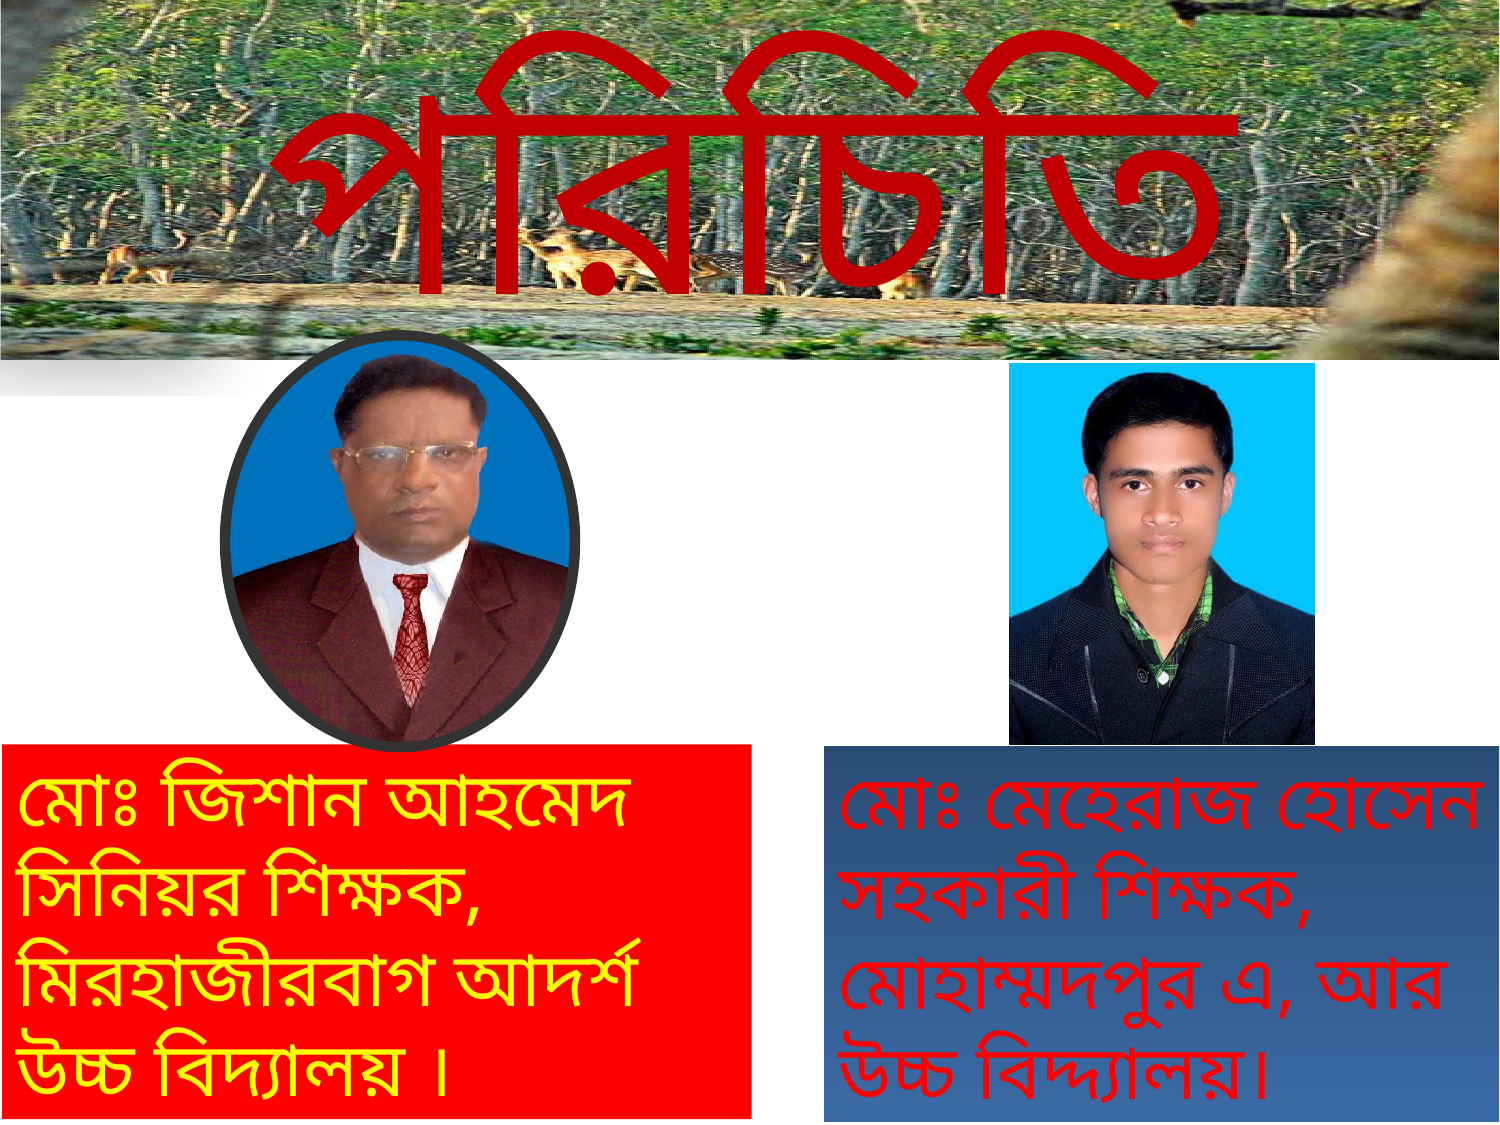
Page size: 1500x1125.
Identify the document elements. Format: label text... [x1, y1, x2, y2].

text_box মোঃ মেহেরাজ হোসেন সহকারী শিক্ষক, মোহাম্মদপুর এ, আর উচ্চ বিদ্দ্যালয়। [824, 746, 1500, 1122]
text_box পরিচিতি [0, 0, 1500, 360]
text_box মোঃ জিশান আহমেদ সিনিয়র শিক্ষক, মিরহাজীরবাগ আদর্শ উচ্চ বিদ্যালয় । [2, 744, 752, 1120]
picture [224, 335, 576, 748]
picture [1009, 372, 1315, 745]
